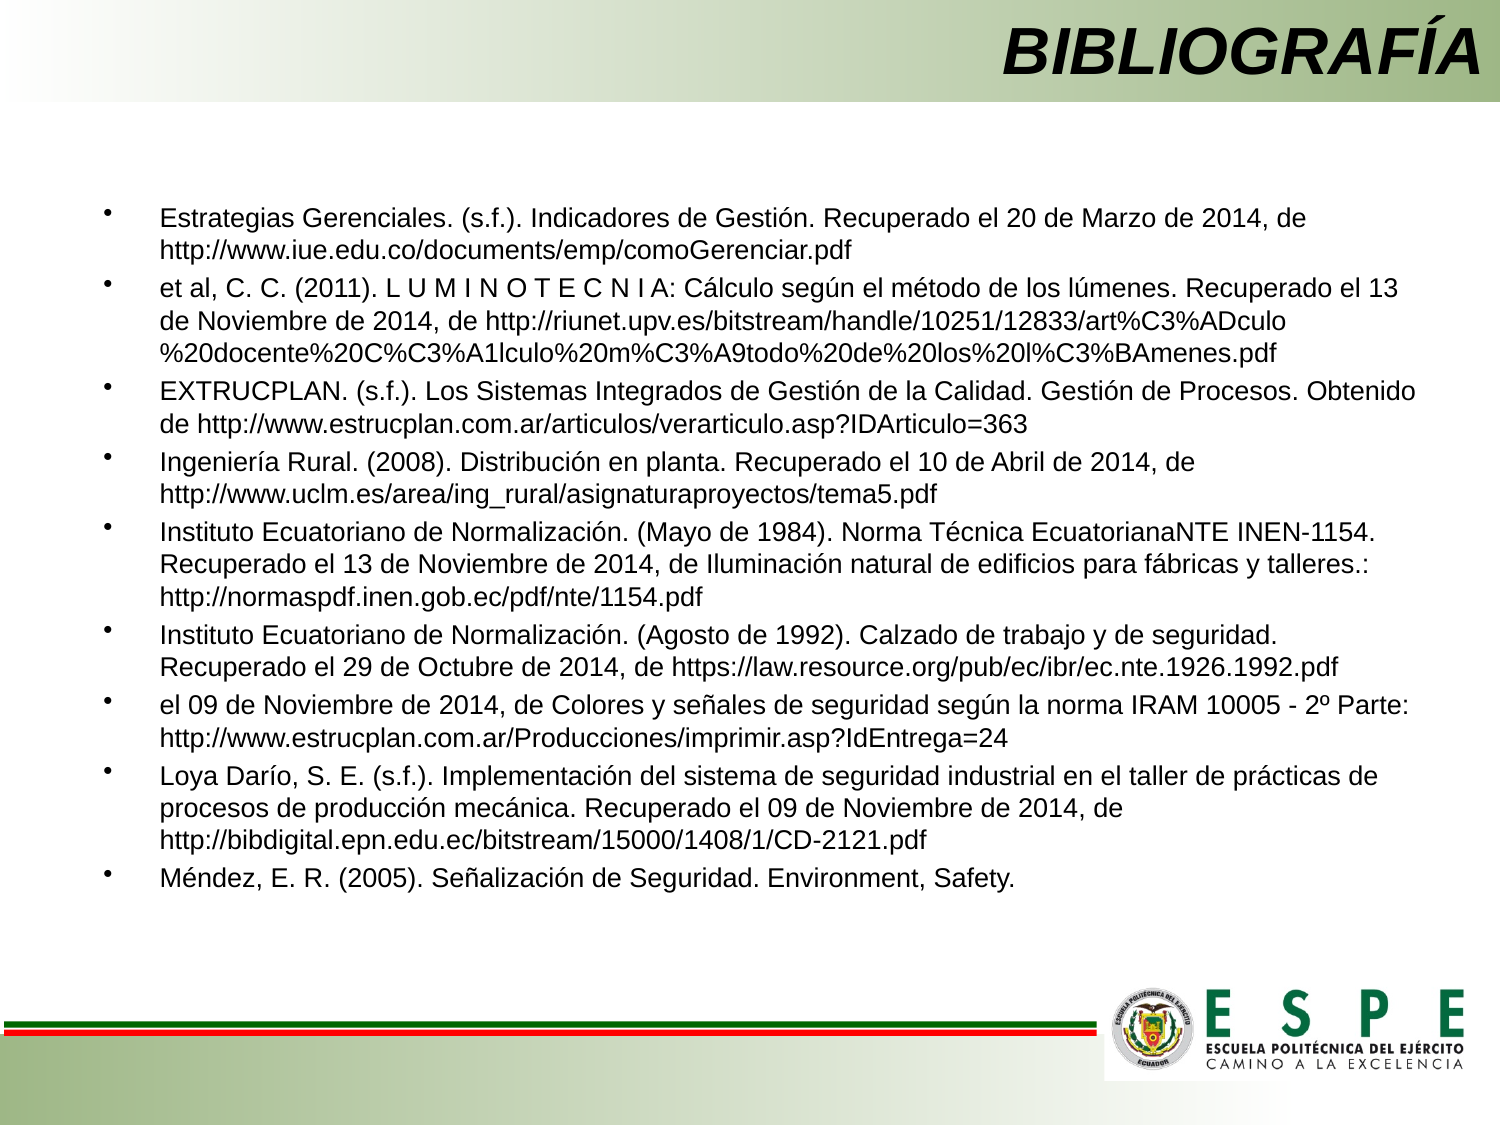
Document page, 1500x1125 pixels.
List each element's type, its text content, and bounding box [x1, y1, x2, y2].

picture [1104, 976, 1483, 1081]
title BIBLIOGRAFÍA [150, 0, 1500, 188]
list Estrategias Gerenciales. (s.f.). Indicadores de Gestión. Recuperado el 20 de Marzo de 2014, de http://www.iue.edu.co/documents/emp/comoGerenciar.pdf et al, C. C. (2011). L U M I N O T E C N I A: Cálculo según el método de los lúmenes. Recuperado el 13 de Noviembre de 2014, de http://riunet.upv.es/bitstream/handle/10251/12833/art%C3%ADculo%20docente%20C%C3%A1lculo%20m%C3%A9todo%20de%20los%20l%C3%BAmenes.pdf EXTRUCPLAN. (s.f.). Los Sistemas Integrados de Gestión de la Calidad. Gestión de Procesos. Obtenido de http://www.estrucplan.com.ar/articulos/verarticulo.asp?IDArticulo=363 Ingeniería Rural. (2008). Distribución en planta. Recuperado el 10 de Abril de 2014, de http://www.uclm.es/area/ing_rural/asignaturaproyectos/tema5.pdf Instituto Ecuatoriano de Normalización. (Mayo de 1984). Norma Técnica EcuatorianaNTE INEN-1154. Recuperado el 13 de Noviembre de 2014, de Iluminación natural de edificios para fábricas y talleres.: http://normaspdf.inen.gob.ec/pdf/nte/1154.pdf Instituto Ecuatoriano de Normalización. (Agosto de 1992). Calzado de trabajo y de seguridad. Recuperado el 29 de Octubre de 2014, de https://law.resource.org/pub/ec/ibr/ec.nte.1926.1992.pdf el 09 de Noviembre de 2014, de Colores y señales de seguridad según la norma IRAM 10005 - 2º Parte: http://www.estrucplan.com.ar/Producciones/imprimir.asp?IdEntrega=24 Loya Darío, S. E. (s.f.). Implementación del sistema de seguridad industrial en el taller de prácticas de procesos de producción mecánica. Recuperado el 09 de Noviembre de 2014, de http://bibdigital.epn.edu.ec/bitstream/15000/1408/1/CD-2121.pdf Méndez, E. R. (2005). Señalización de Seguridad. Environment, Safety. [88, 192, 1439, 936]
